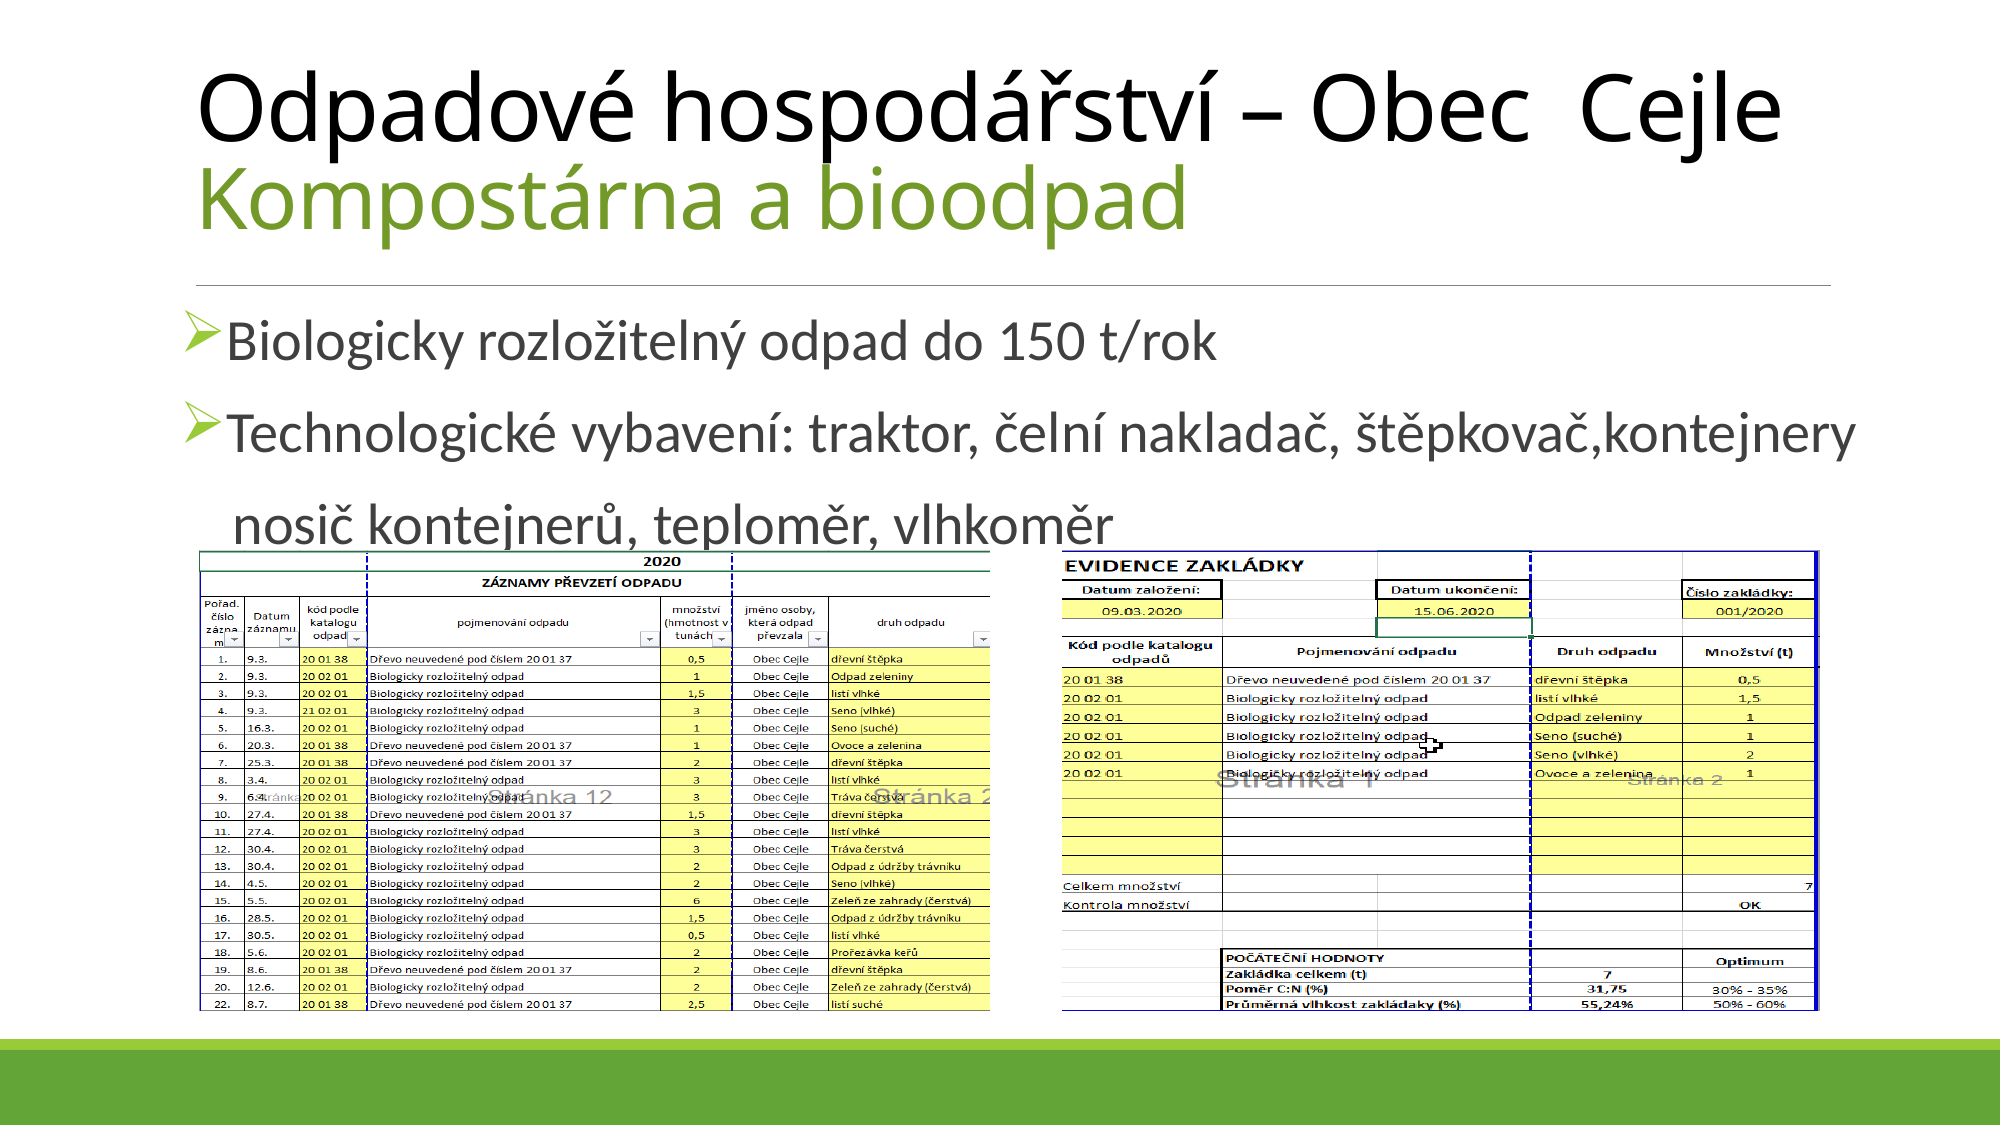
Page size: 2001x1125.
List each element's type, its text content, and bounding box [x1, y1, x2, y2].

title Odpadové hospodářství – Obec Cejle Kompostárna a bioodpad [180, 47, 1830, 255]
picture [198, 549, 990, 1012]
picture [1061, 549, 1821, 1012]
list Biologicky rozložitelný odpad do 150 t/rok Technologické vybavení: traktor, čelní nakladač, štěpkovač,kontejnery nosič kontejnerů, teploměr, vlhkoměr [180, 302, 1867, 963]
